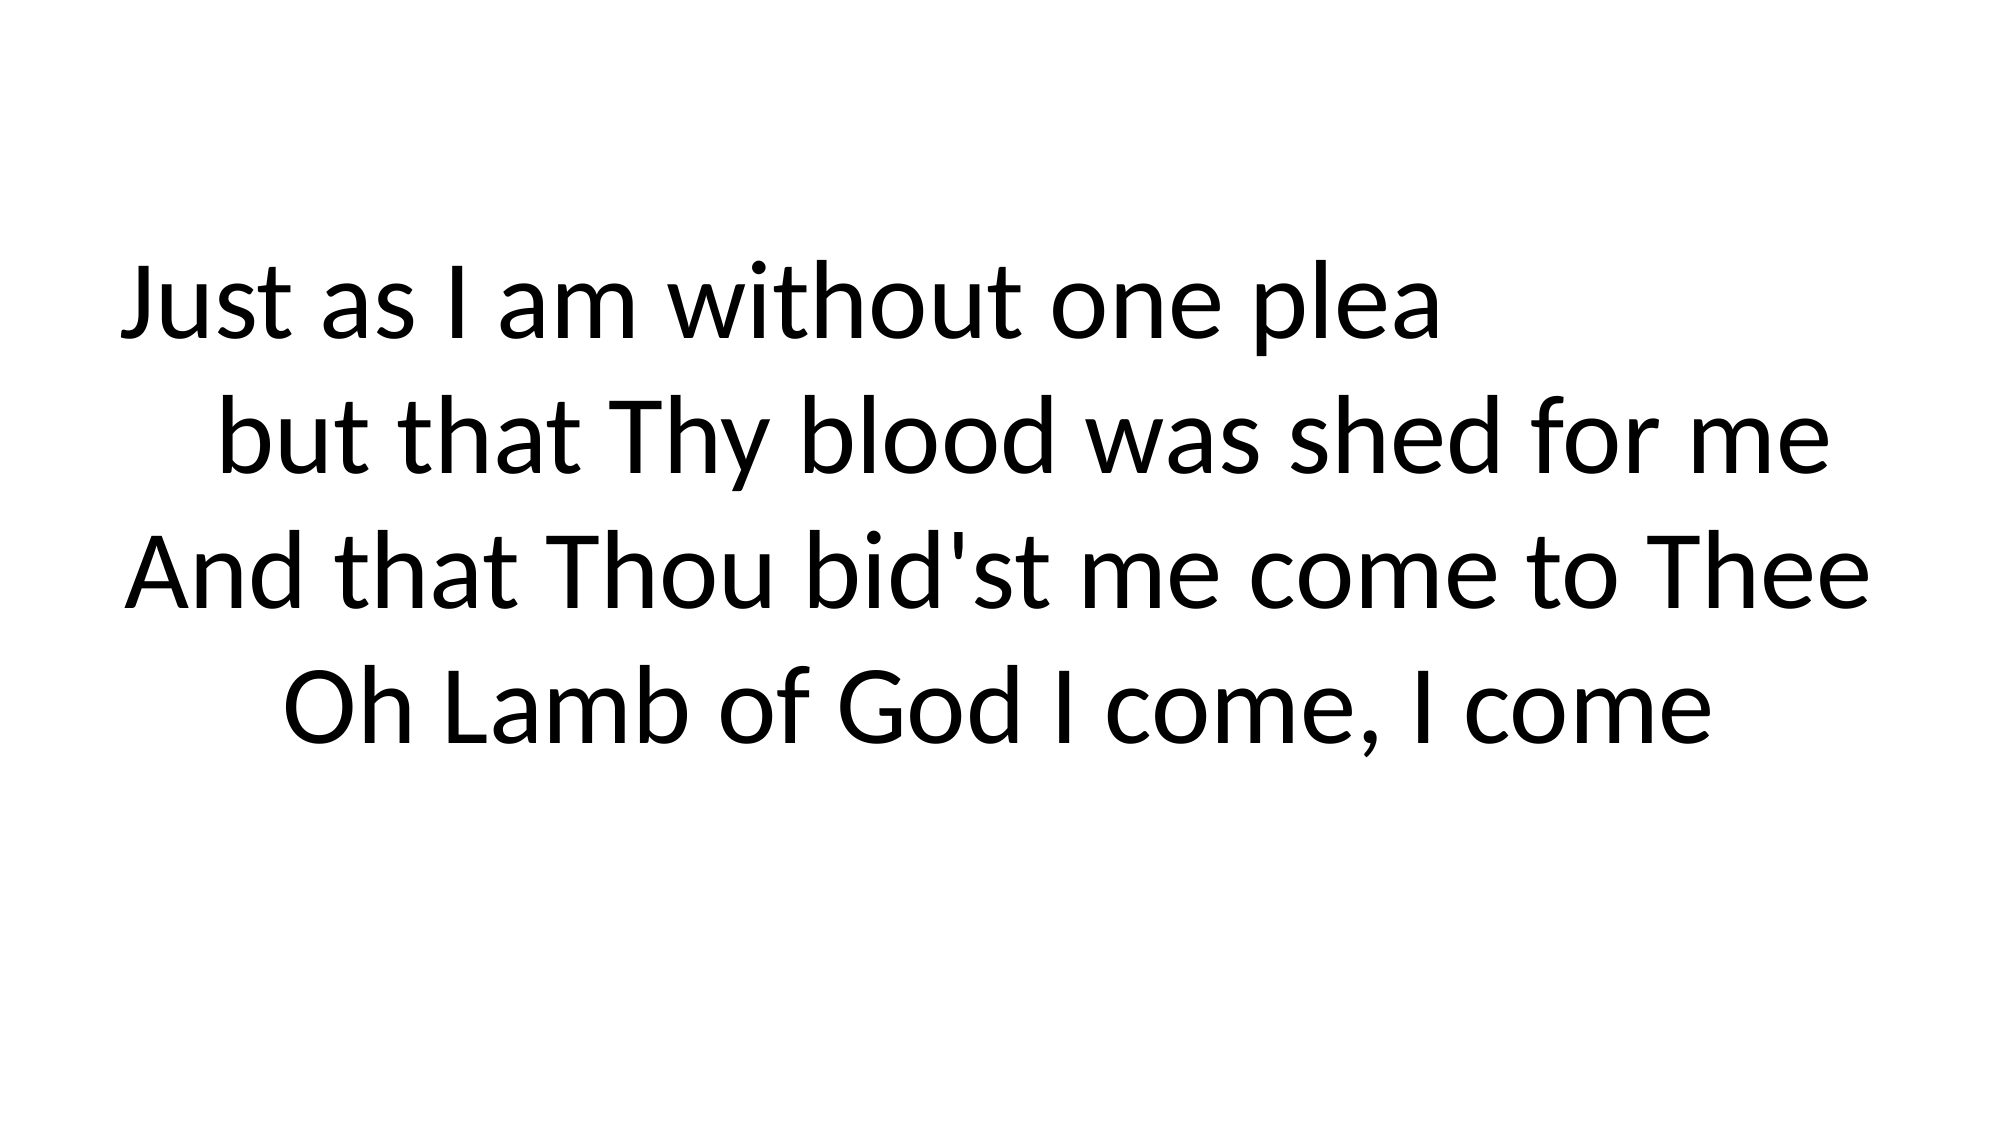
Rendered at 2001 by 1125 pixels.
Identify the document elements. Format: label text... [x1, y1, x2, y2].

subtitle Just as I am without one plea but that Thy blood was shed for me And that Thou bid'st me come to Thee Oh Lamb of God I come, I come [99, 62, 1899, 1063]
